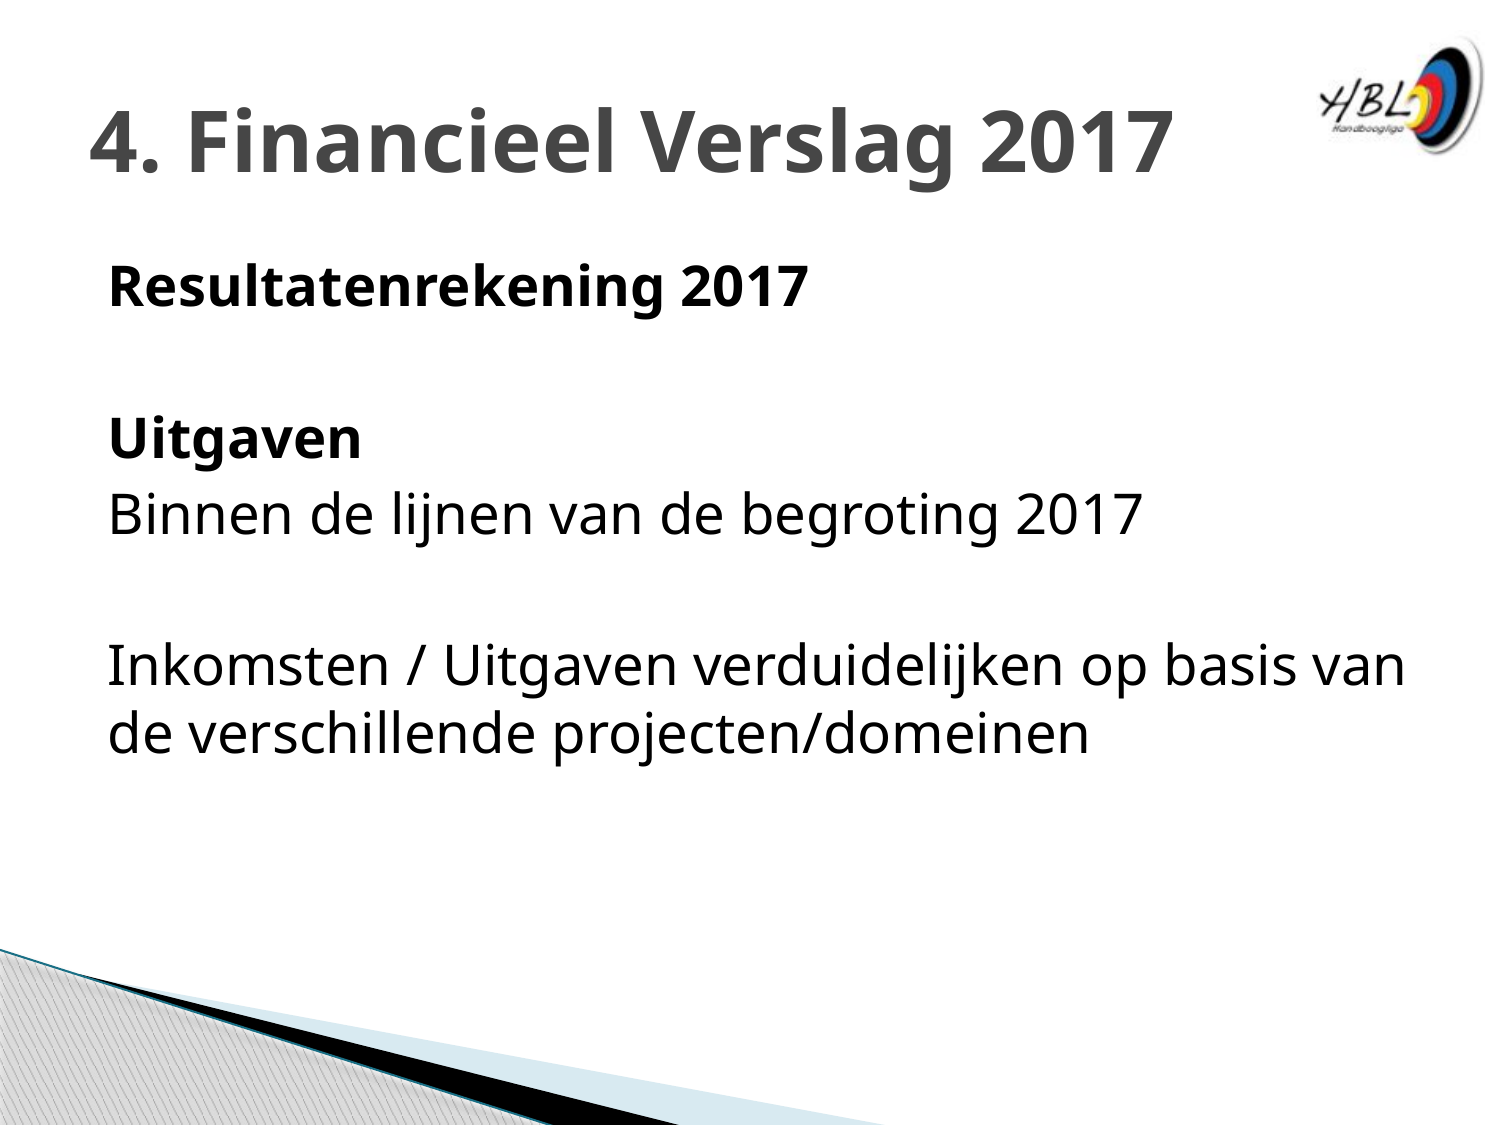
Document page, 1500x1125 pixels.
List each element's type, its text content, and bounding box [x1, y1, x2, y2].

picture [1316, 30, 1485, 163]
list Resultatenrekening 2017 Uitgaven Binnen de lijnen van de begroting 2017 Inkomsten / Uitgaven verduidelijken op basis van de verschillende projecten/domeinen [75, 243, 1425, 986]
title 4. Financieel Verslag 2017 [75, 45, 1425, 233]
